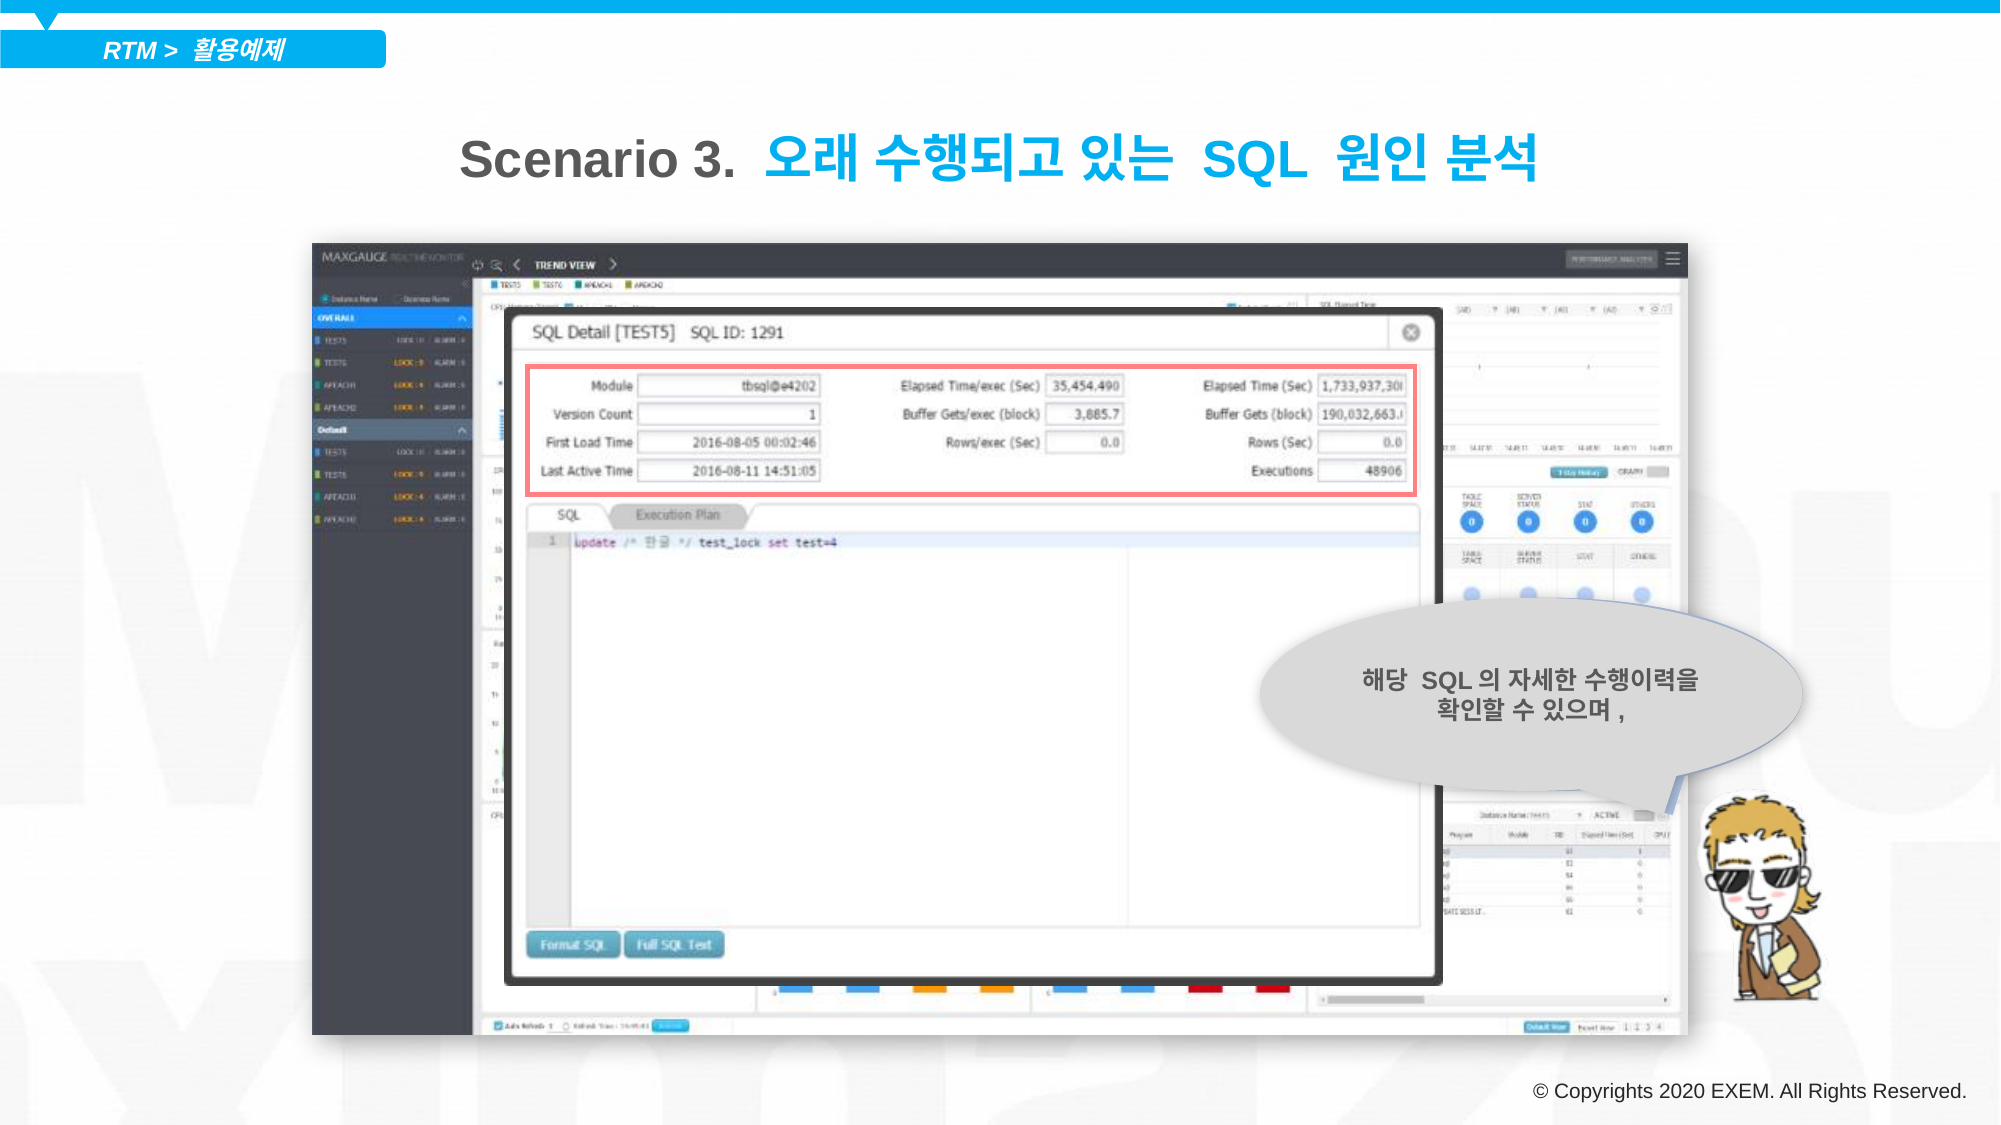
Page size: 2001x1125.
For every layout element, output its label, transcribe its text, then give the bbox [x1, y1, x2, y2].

text_box 해당 SQL의 자세한 수행이력을 확인할 수 있으며, [1688, 614, 1804, 775]
text_box RTM > 활용예제 [0, 32, 387, 70]
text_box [0, 0, 2000, 32]
picture [0, 14, 2001, 1125]
text_box Scenario 3. 오래 수행되고 있는 SQL 원인 분석 [167, 118, 1833, 196]
